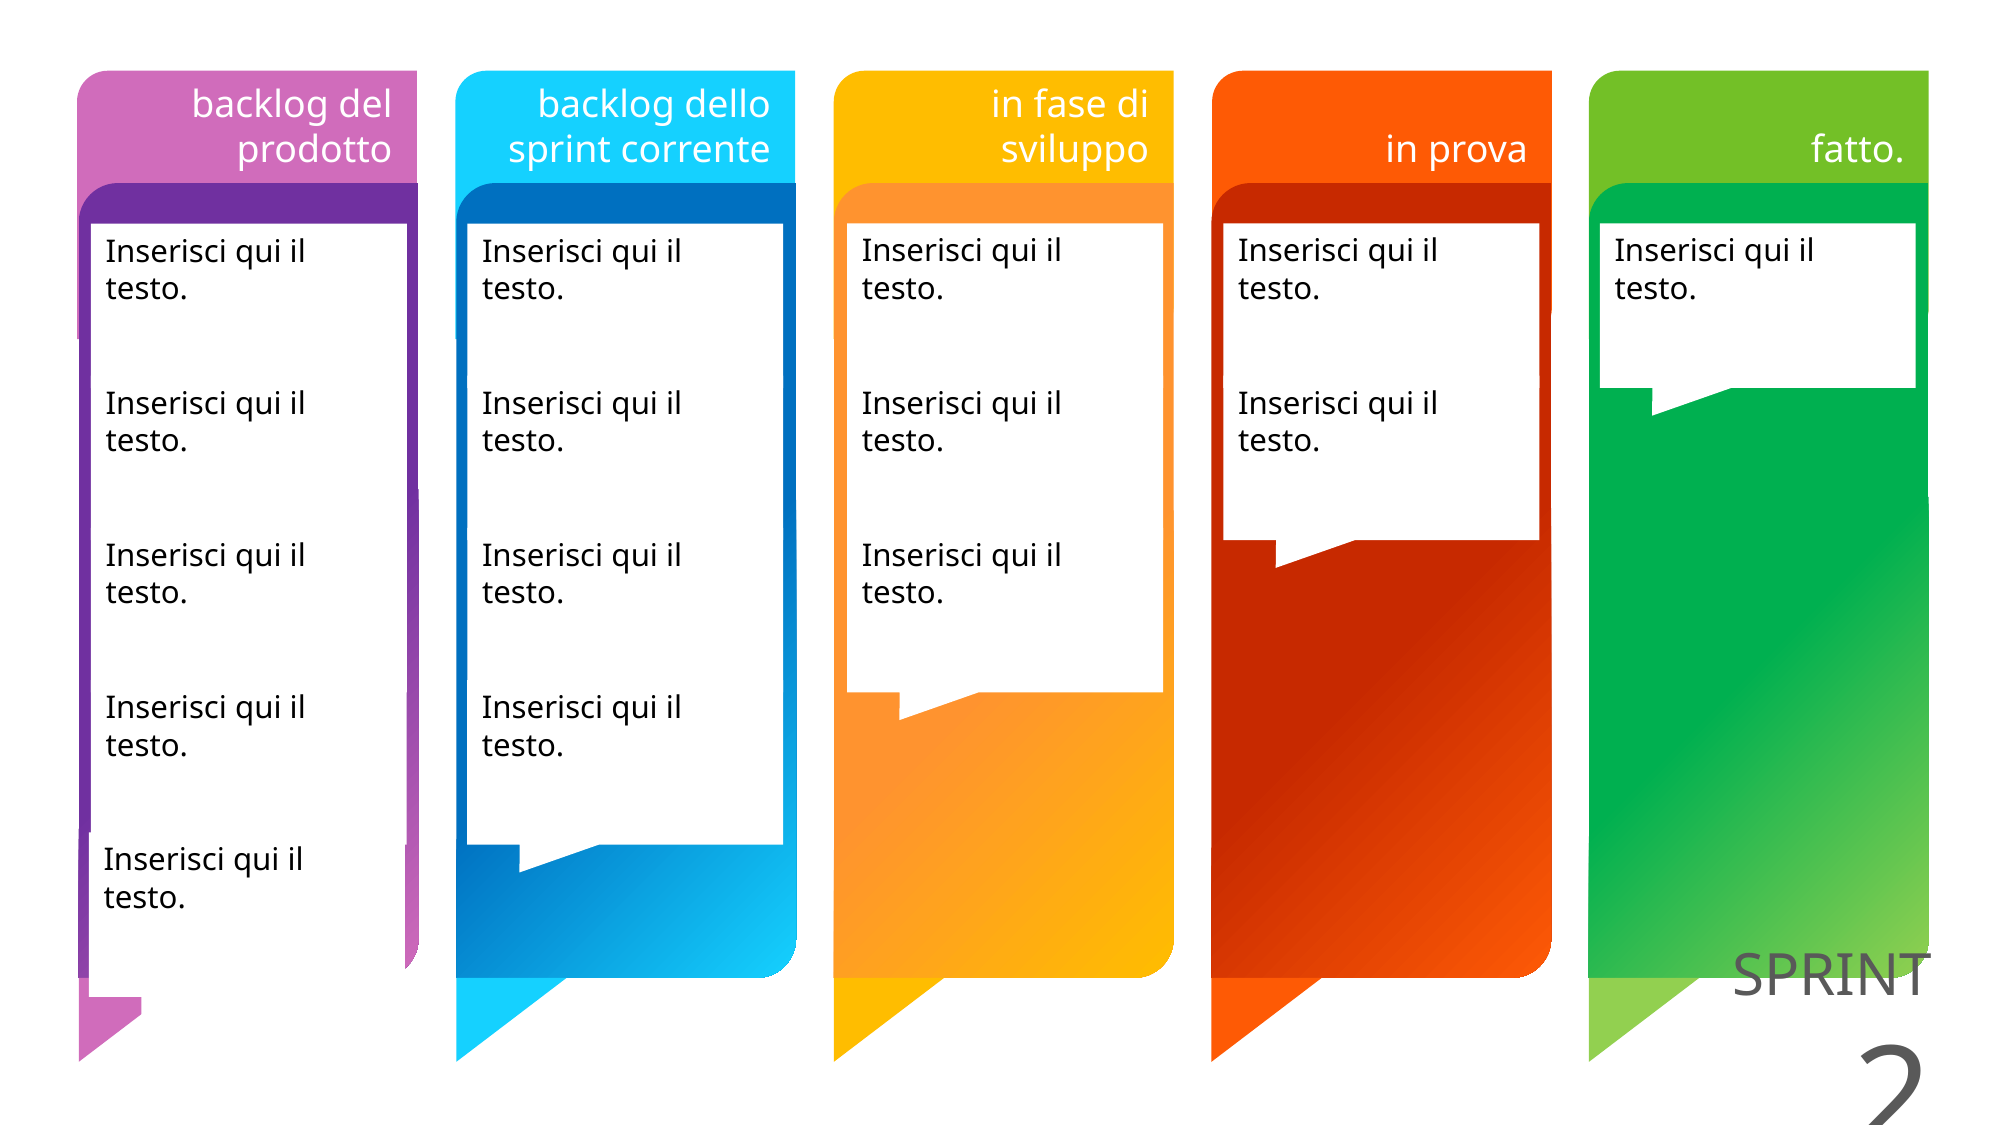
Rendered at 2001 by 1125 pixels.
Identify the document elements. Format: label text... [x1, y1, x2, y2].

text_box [456, 183, 797, 1062]
text_box in fase di sviluppo [832, 69, 1175, 341]
text_box backlog del prodotto [75, 69, 418, 341]
text_box in prova [1211, 69, 1553, 316]
text_box backlog dello sprint corrente [454, 69, 797, 341]
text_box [833, 183, 1174, 1062]
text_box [1588, 183, 1929, 1062]
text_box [1211, 183, 1552, 1062]
text_box fatto. [1587, 69, 1930, 341]
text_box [78, 183, 419, 1062]
text_box SPRINT 2 [1630, 983, 1948, 1125]
